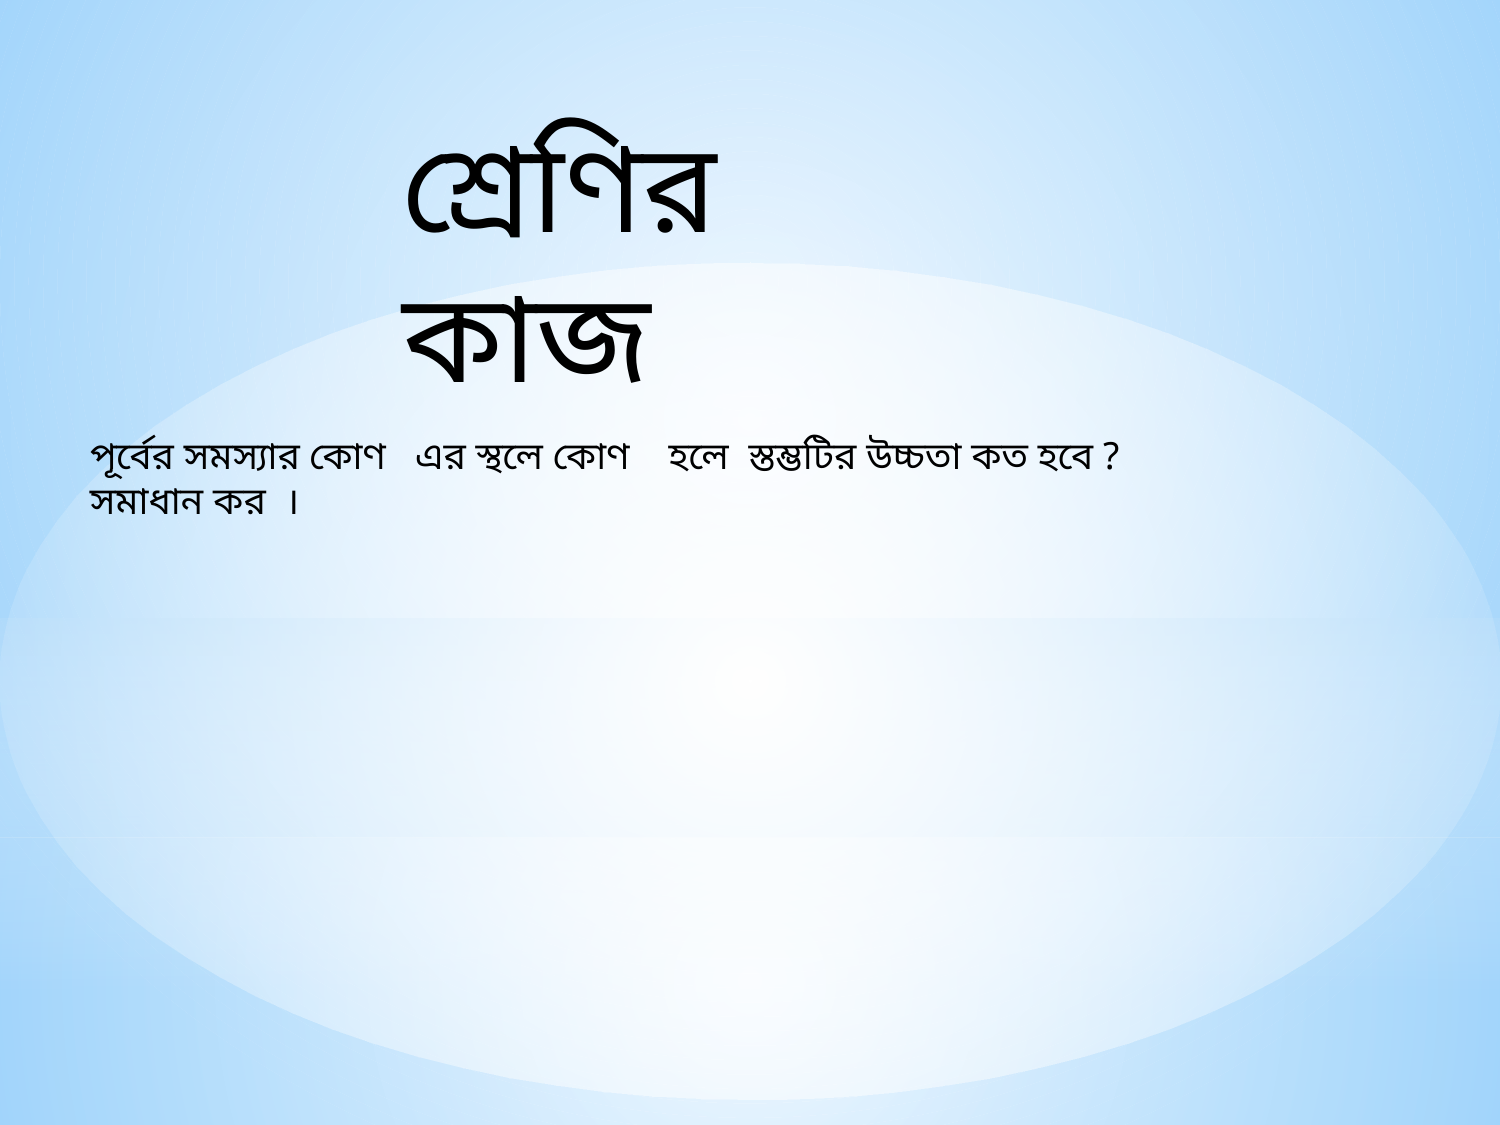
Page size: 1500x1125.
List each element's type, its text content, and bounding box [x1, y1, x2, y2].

text_box শ্রেণির কাজ [387, 99, 963, 415]
